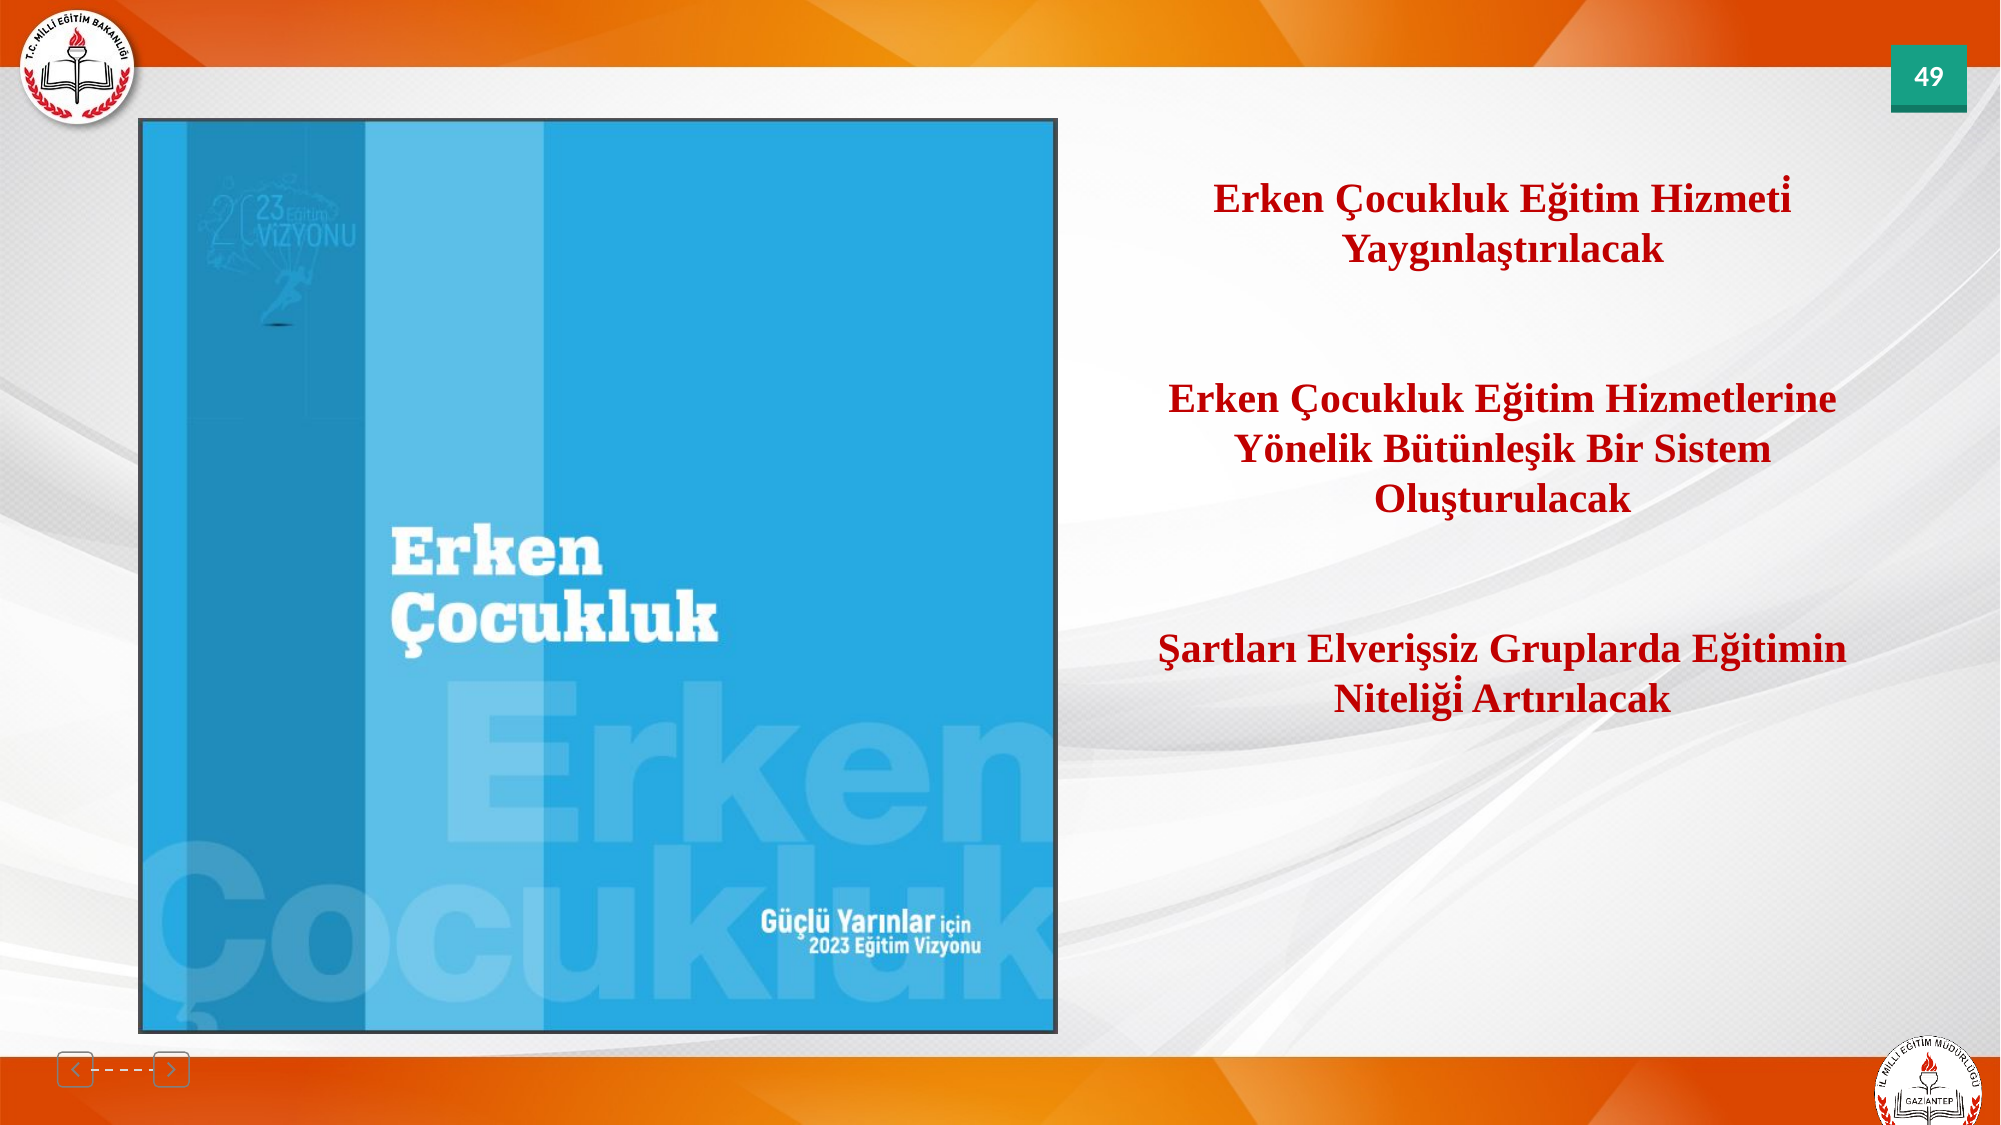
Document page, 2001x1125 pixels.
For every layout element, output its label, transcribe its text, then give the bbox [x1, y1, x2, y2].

text_box Erken Çocukluk Eğitim Hizmeti̇ Yaygınlaştırılacak Erken Çocukluk Eğitim Hizmetlerine Yönelik Bütünleşik Bir Sistem Oluşturulacak Şartları Elverişsiz Gruplarda Eğitimin Niteliği̇ Artırılacak [1115, 118, 1890, 819]
picture [0, 0, 2001, 1125]
